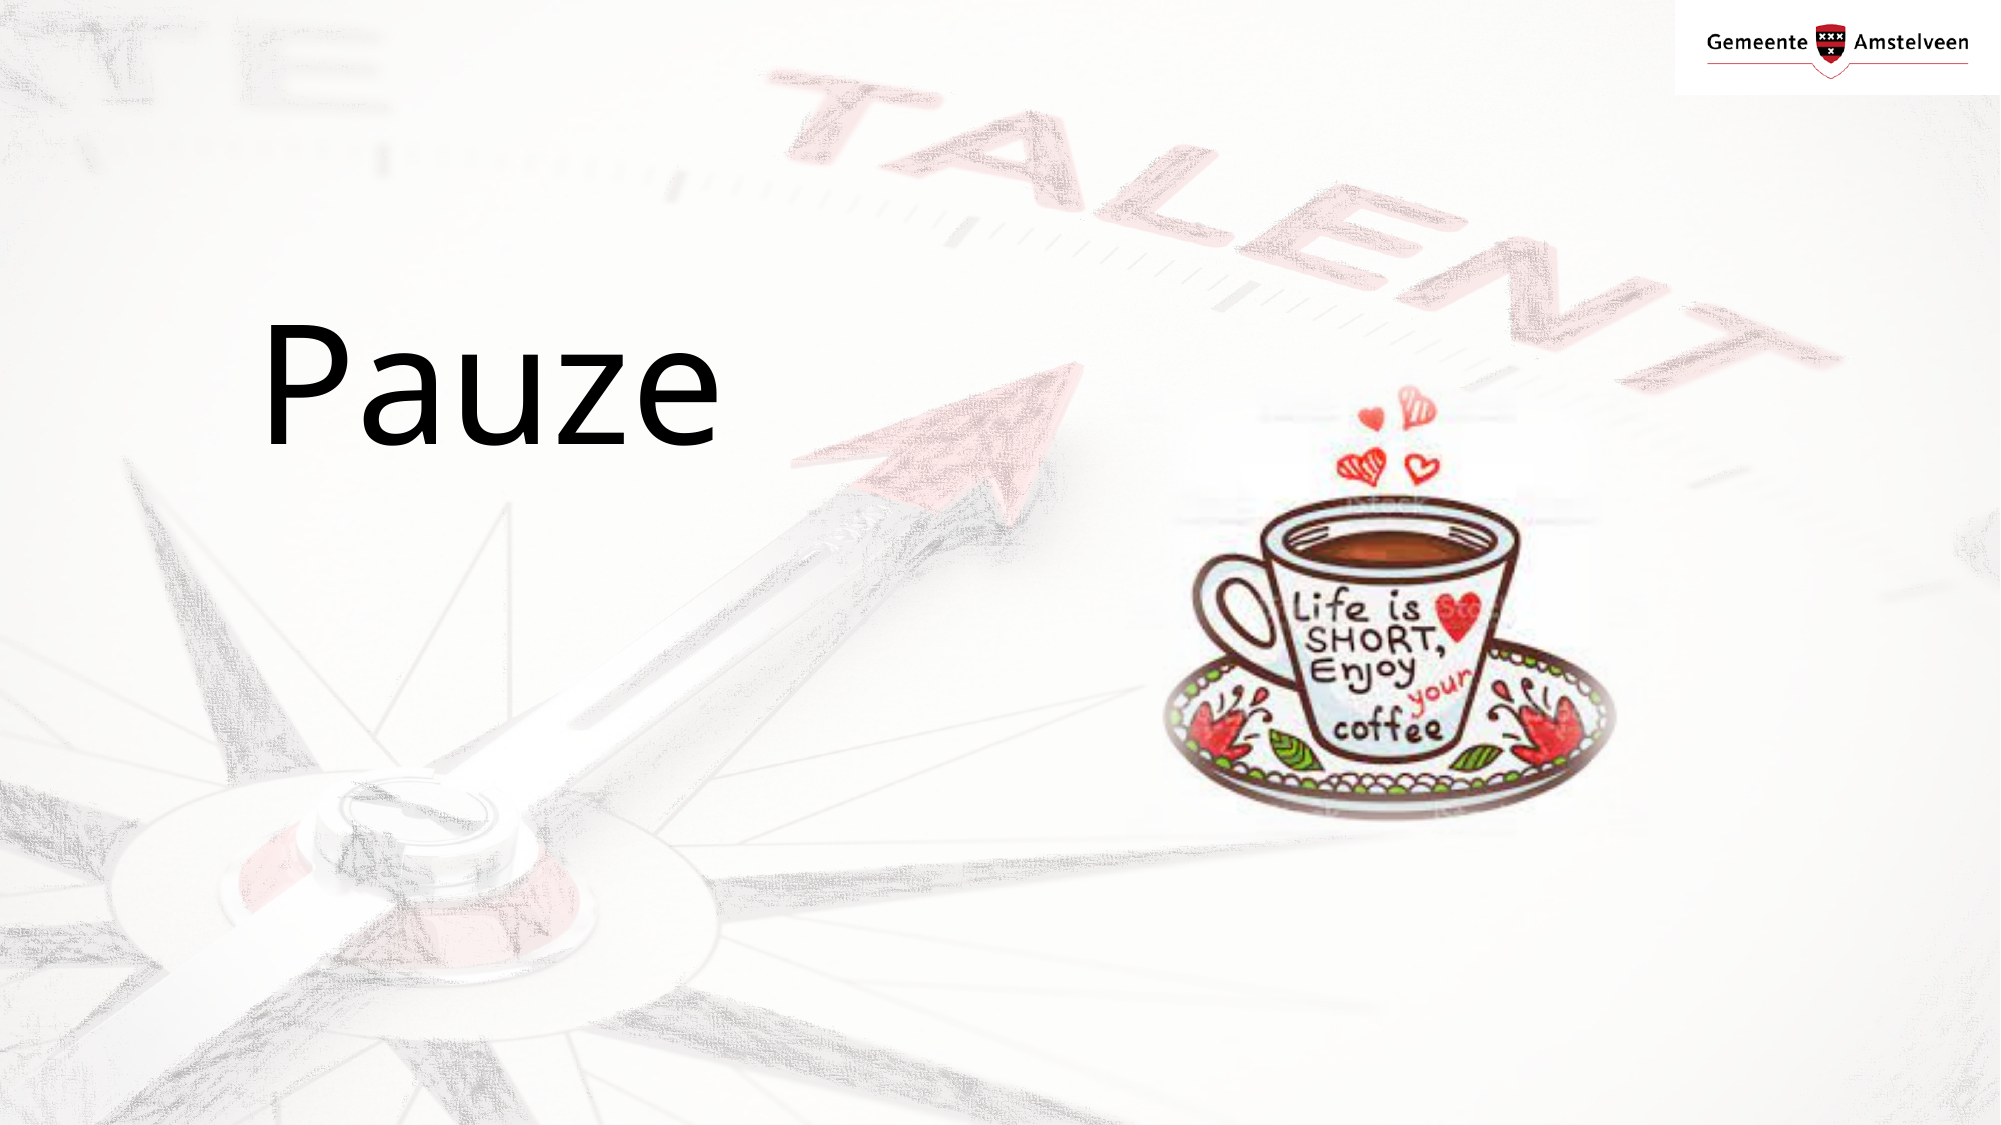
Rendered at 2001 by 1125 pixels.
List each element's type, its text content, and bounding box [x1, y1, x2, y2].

picture [1675, 0, 2000, 95]
title Pauze [137, 185, 844, 595]
picture [1125, 349, 1649, 873]
